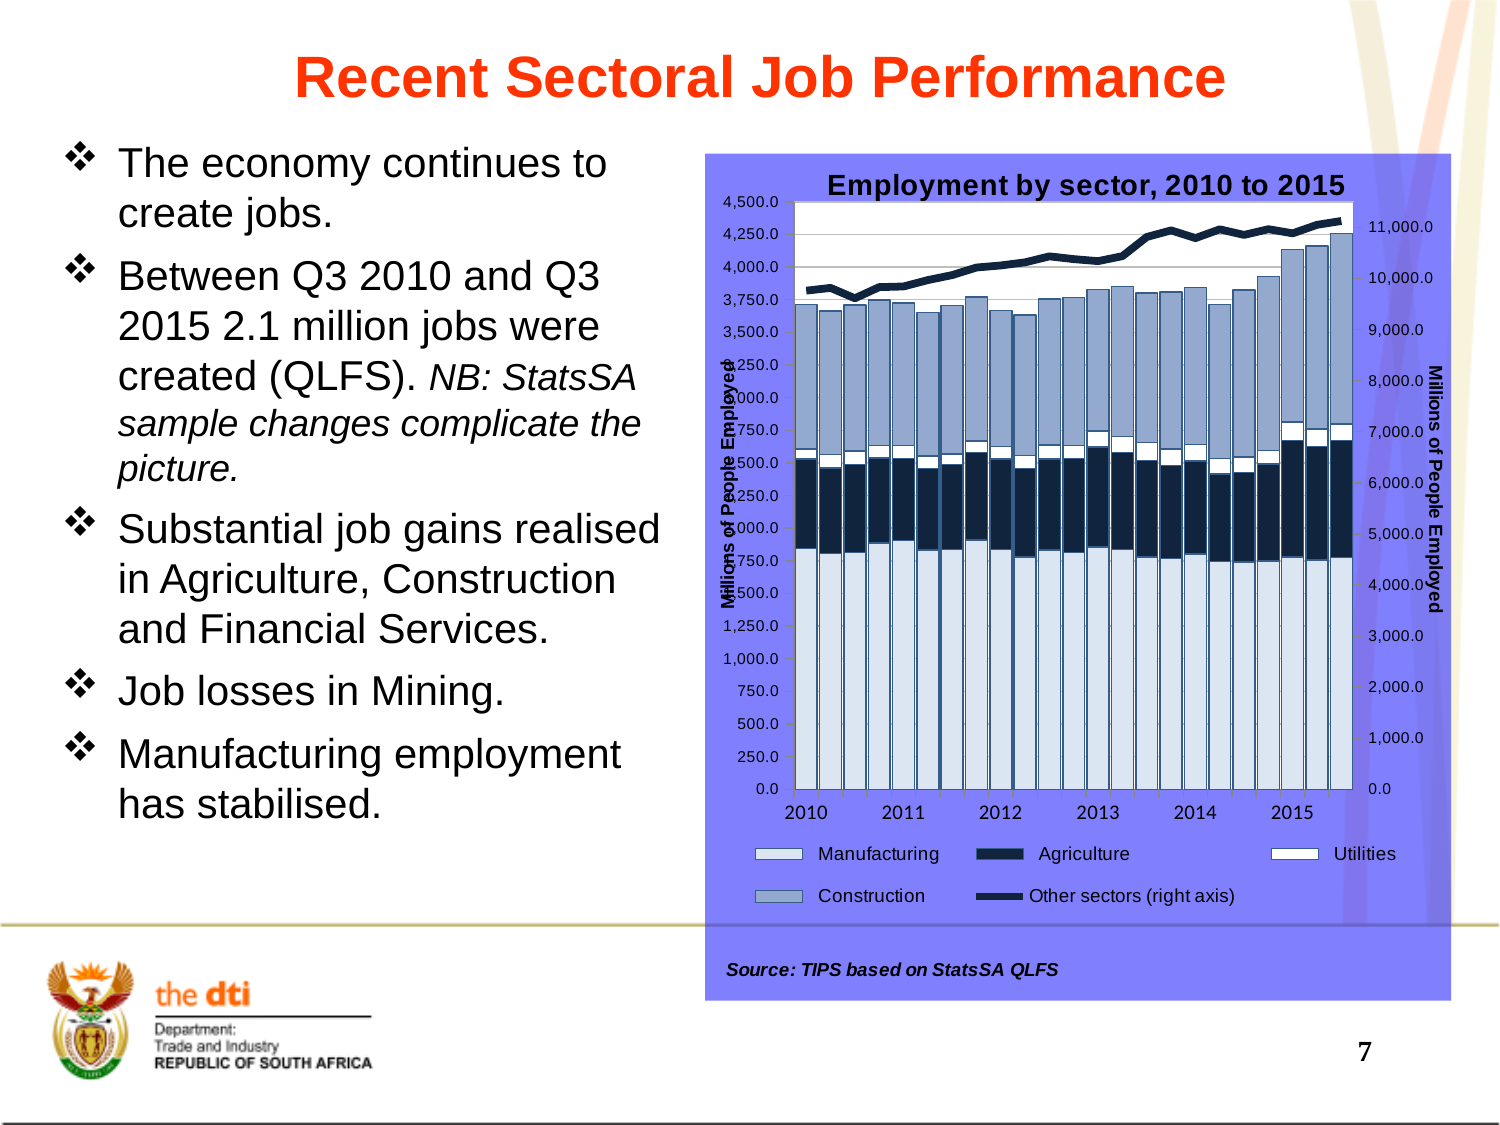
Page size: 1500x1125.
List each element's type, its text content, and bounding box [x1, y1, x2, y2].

picture [0, 0, 1500, 1125]
list The economy continues to create jobs. Between Q3 2010 and Q3 2015 2.1 million jobs were created (QLFS). NB: StatsSA sample changes complicate the picture. Substantial job gains realised in Agriculture, Construction and Financial Services. Job losses in Mining. Manufacturing employment has stabilised. [46, 128, 692, 915]
slide_number 7 [1074, 1024, 1388, 1101]
title Recent Sectoral Job Performance [62, 11, 1461, 137]
chart [704, 153, 1453, 1001]
